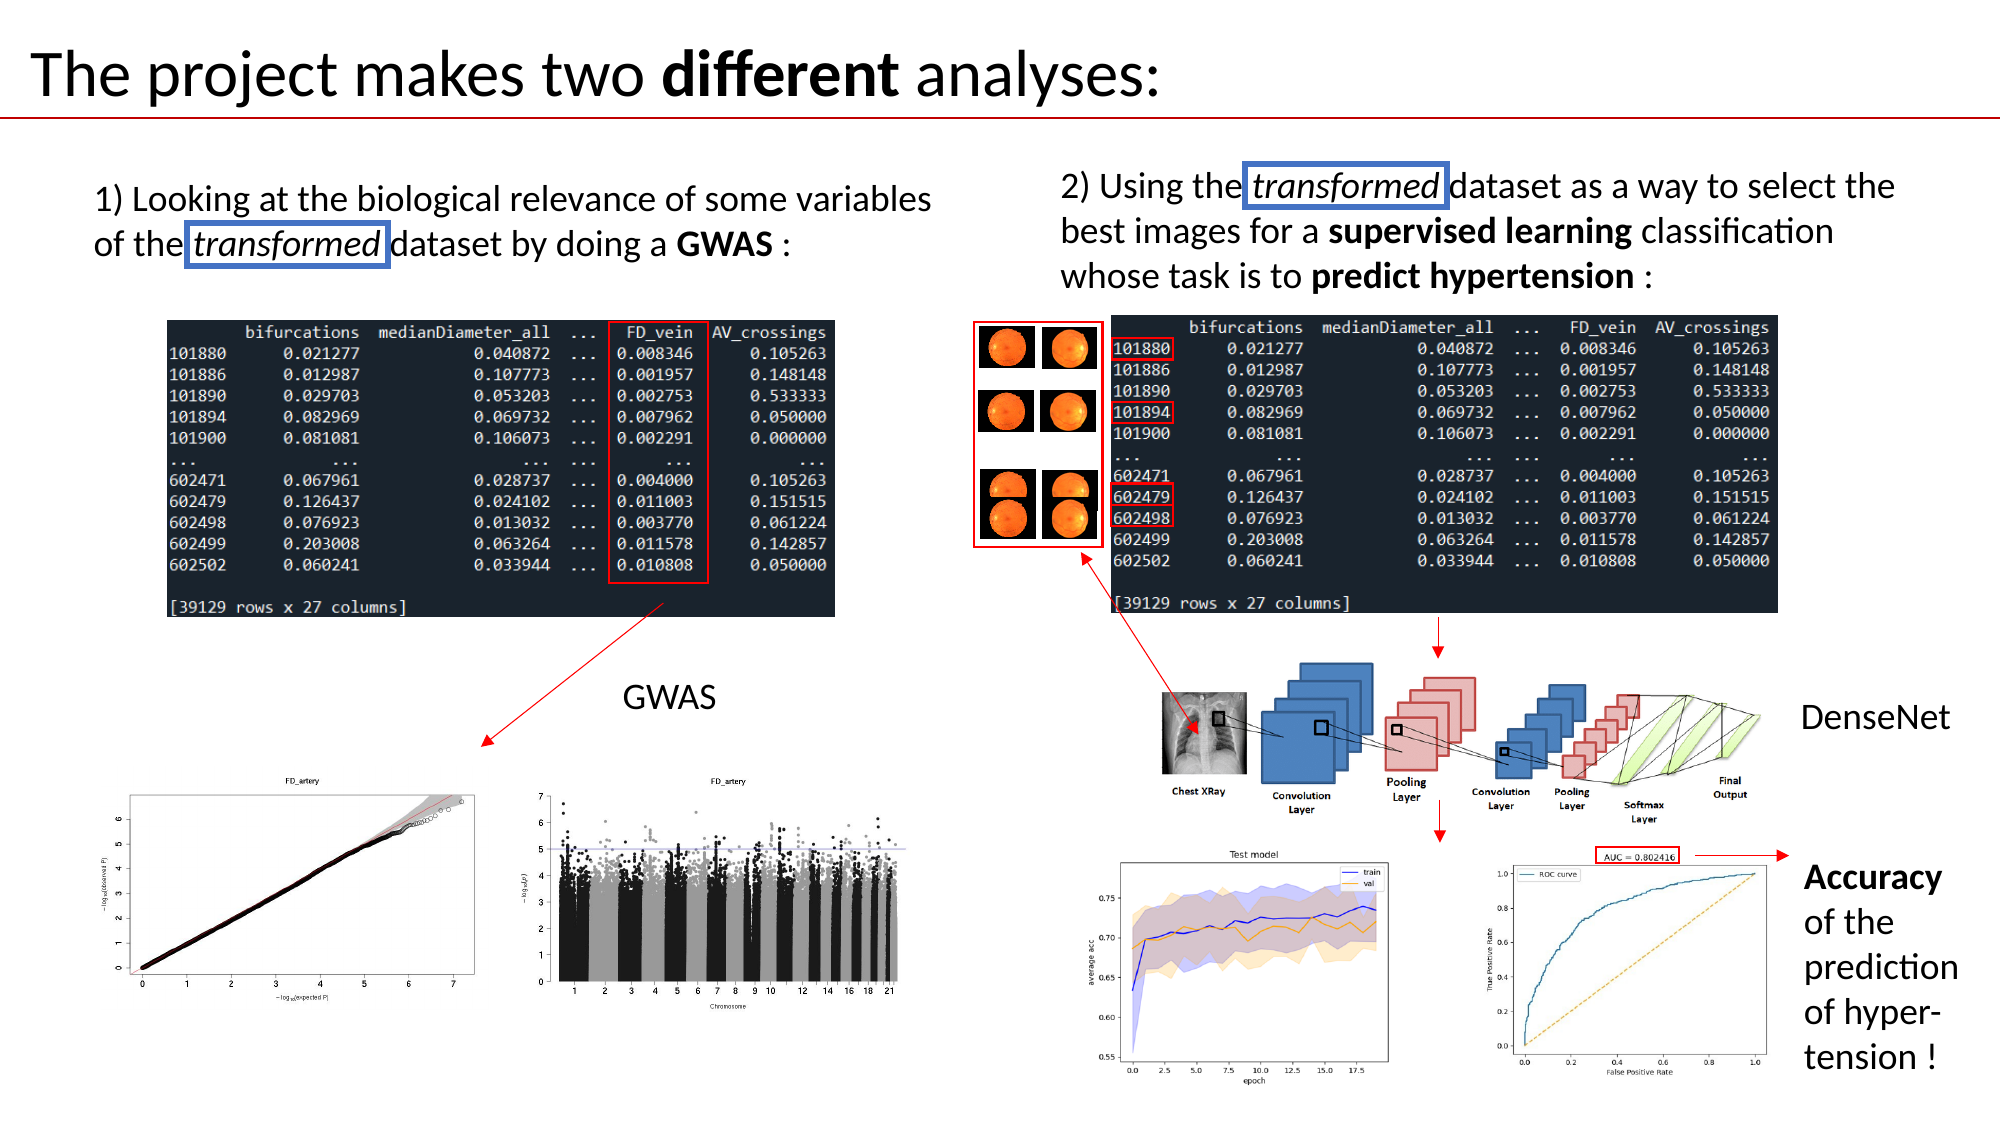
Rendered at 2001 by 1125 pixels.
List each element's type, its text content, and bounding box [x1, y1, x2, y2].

text_box The project makes two different analyses: [15, 22, 1340, 117]
text_box Accuracy of the prediction of hyper-tension ! [1789, 844, 1988, 1084]
picture [978, 390, 1034, 432]
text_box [480, 603, 664, 747]
picture [979, 326, 1035, 368]
text_box GWAS [664, 664, 771, 725]
picture [980, 469, 1036, 539]
text_box [973, 321, 1104, 548]
picture [1042, 469, 1098, 539]
picture [521, 766, 921, 1019]
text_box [1080, 551, 1199, 735]
picture [167, 319, 835, 617]
picture [1111, 315, 1778, 613]
text_box [186, 222, 389, 267]
picture [1077, 831, 1422, 1090]
picture [101, 766, 489, 1010]
picture [1472, 835, 1799, 1081]
text_box [1244, 163, 1448, 208]
text_box 2) Using the transformed dataset as a way to select the best images for a supervised learning classification whose task is to predict hypertension : [1045, 153, 1918, 304]
picture [1041, 327, 1097, 369]
picture [1149, 650, 1762, 828]
text_box DenseNet [1786, 684, 1986, 745]
text_box 1) Looking at the biological relevance of some variables of the transformed dataset by doing a GWAS : [78, 166, 951, 272]
picture [1040, 390, 1096, 432]
